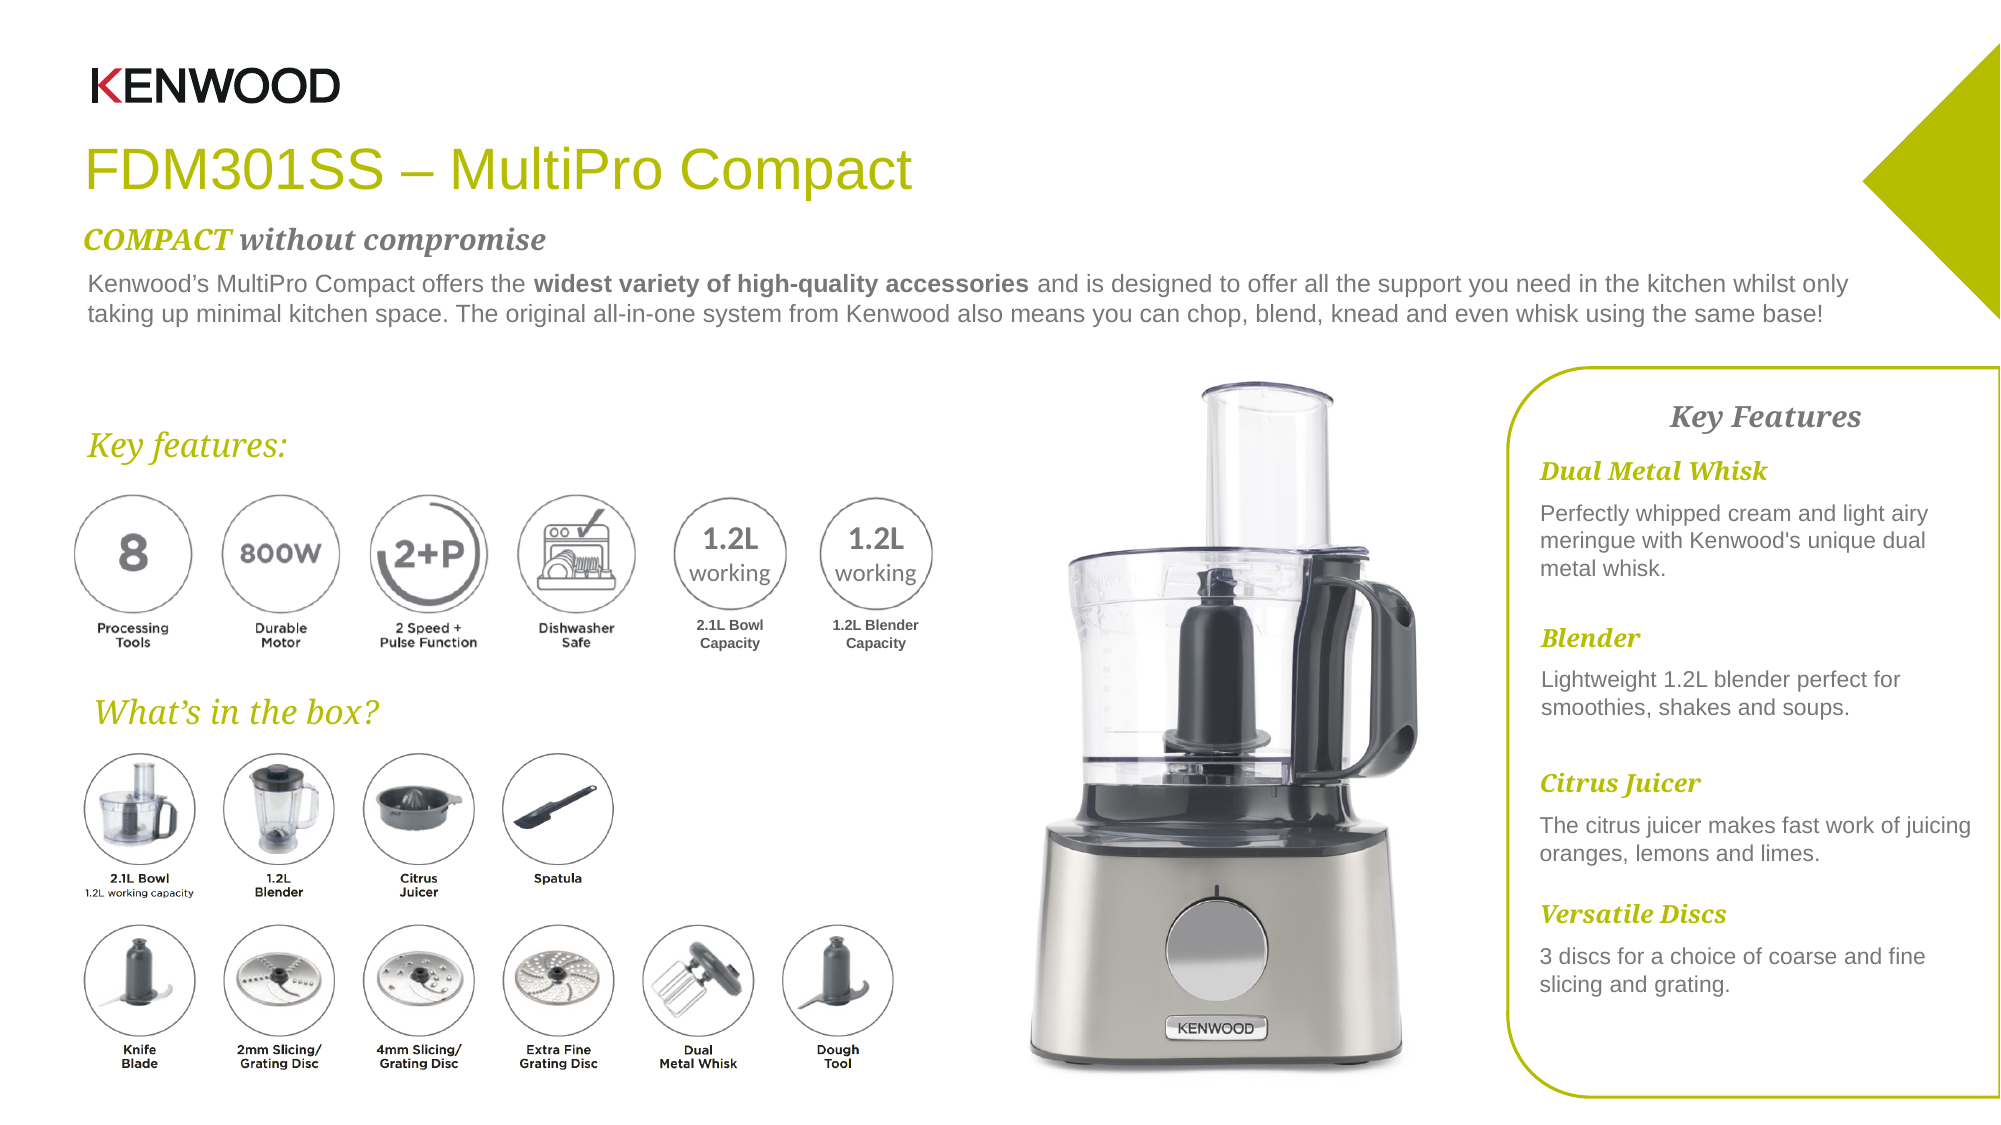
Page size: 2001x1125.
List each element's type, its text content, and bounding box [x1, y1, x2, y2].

text_box Citrus Juicer The citrus juicer makes fast work of juicing oranges, lemons and limes. [1539, 738, 1984, 869]
text_box Key Features [1670, 398, 1928, 479]
picture [64, 479, 656, 665]
picture [72, 744, 925, 1083]
text_box Versatile Discs 3 discs for a choice of coarse and fine slicing and grating. [1539, 869, 1984, 1003]
text_box Key features: [72, 416, 522, 472]
text_box Kenwood’s MultiPro Compact offers the widest variety of high-quality accessories and is designed to offer all the support you need in the kitchen whilst only taking up minimal kitchen space. The original all-in-one system from Kenwood also means you can chop, blend, knead and even whisk using the same base! [72, 260, 1898, 335]
text_box What’s in the box? [78, 683, 527, 739]
text_box Blender Lightweight 1.2L blender perfect for smoothies, shakes and soups. [1541, 592, 1986, 754]
text_box [1506, 366, 2000, 1099]
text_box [656, 489, 949, 662]
list COMPACT without compromise [82, 221, 1430, 260]
text_box Dual Metal Whisk Perfectly whipped cream and light airy meringue with Kenwood's unique dual metal whisk. [1540, 425, 1985, 645]
picture [1010, 381, 1452, 1083]
title FDM301SS – MultiPro Compact [84, 131, 1428, 206]
